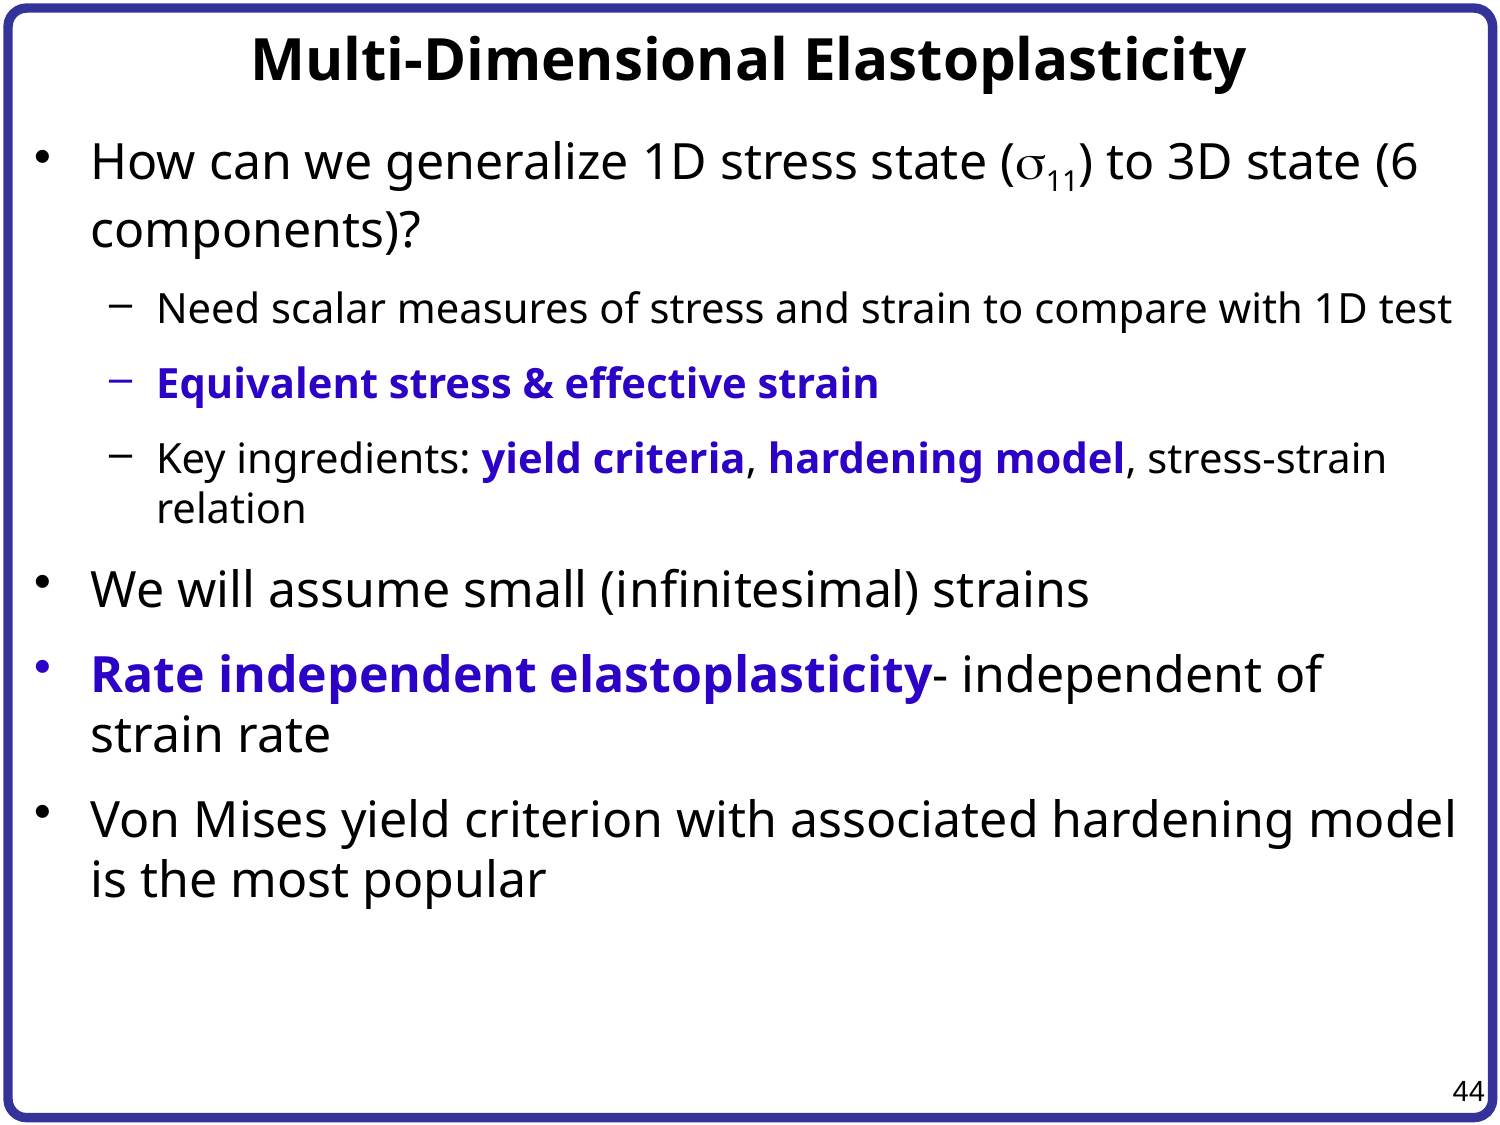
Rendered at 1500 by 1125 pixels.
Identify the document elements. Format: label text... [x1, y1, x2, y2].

title Multi-Dimensional Elastoplasticity [6, 7, 1492, 106]
list How can we generalize 1D stress state (s11) to 3D state (6 components)? Need scalar measures of stress and strain to compare with 1D test Equivalent stress & effective strain Key ingredients: yield criteria, hardening model, stress-strain relation We will assume small (infinitesimal) strains Rate independent elastoplasticity- independent of strain rate Von Mises yield criterion with associated hardening model is the most popular [18, 121, 1481, 1086]
